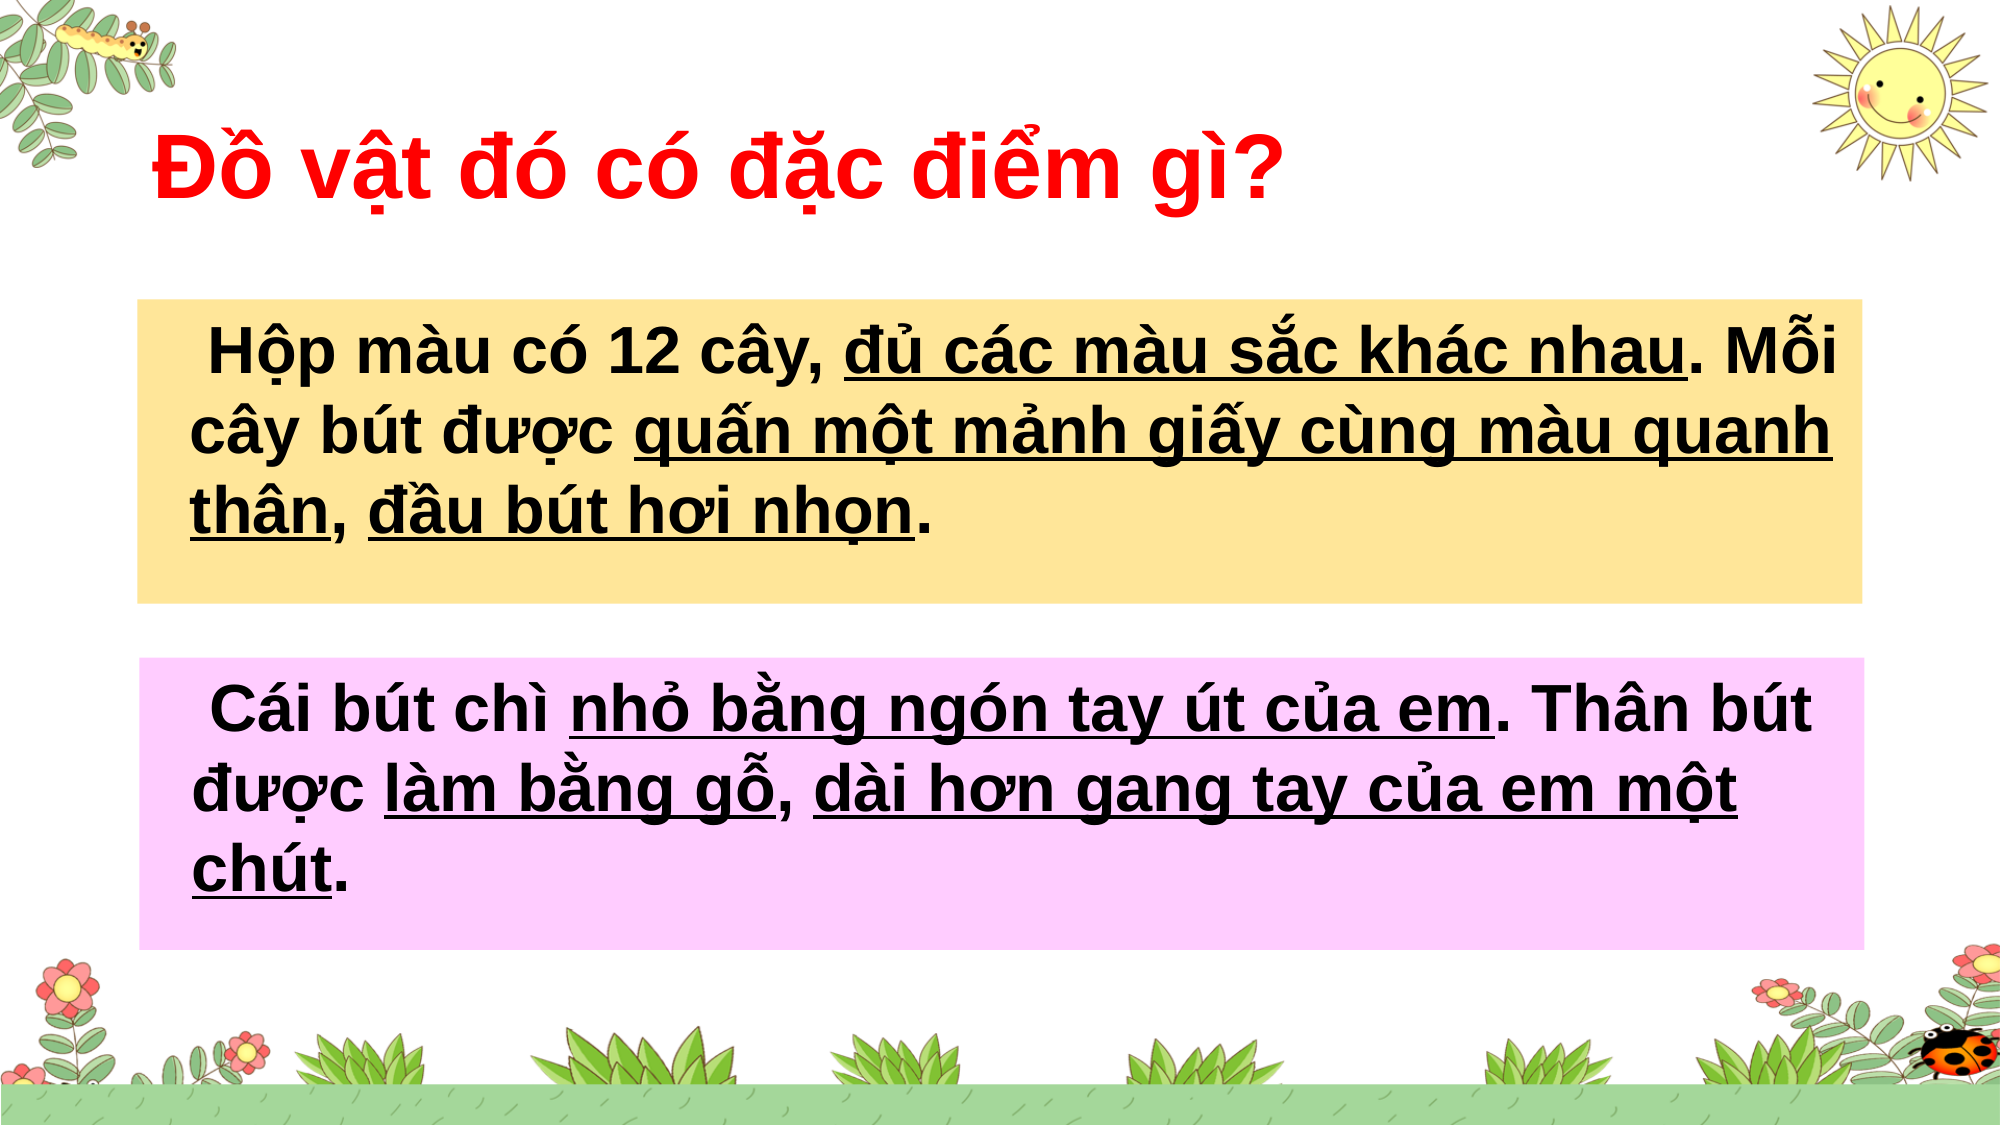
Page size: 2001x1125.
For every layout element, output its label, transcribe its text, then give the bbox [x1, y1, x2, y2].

title Đồ vật đó có đặc điểm gì? [137, 59, 1863, 278]
list Hộp màu có 12 cây, đủ các màu sắc khác nhau. Mỗi cây bút được quấn một mảnh giấy cùng màu quanh thân, đầu bút hơi nhọn. [137, 299, 1863, 604]
text_box Cái bút chì nhỏ bằng ngón tay út của em. Thân bút được làm bằng gỗ, dài hơn gang tay của em một chút. [139, 657, 1865, 950]
picture [0, 0, 2001, 1125]
